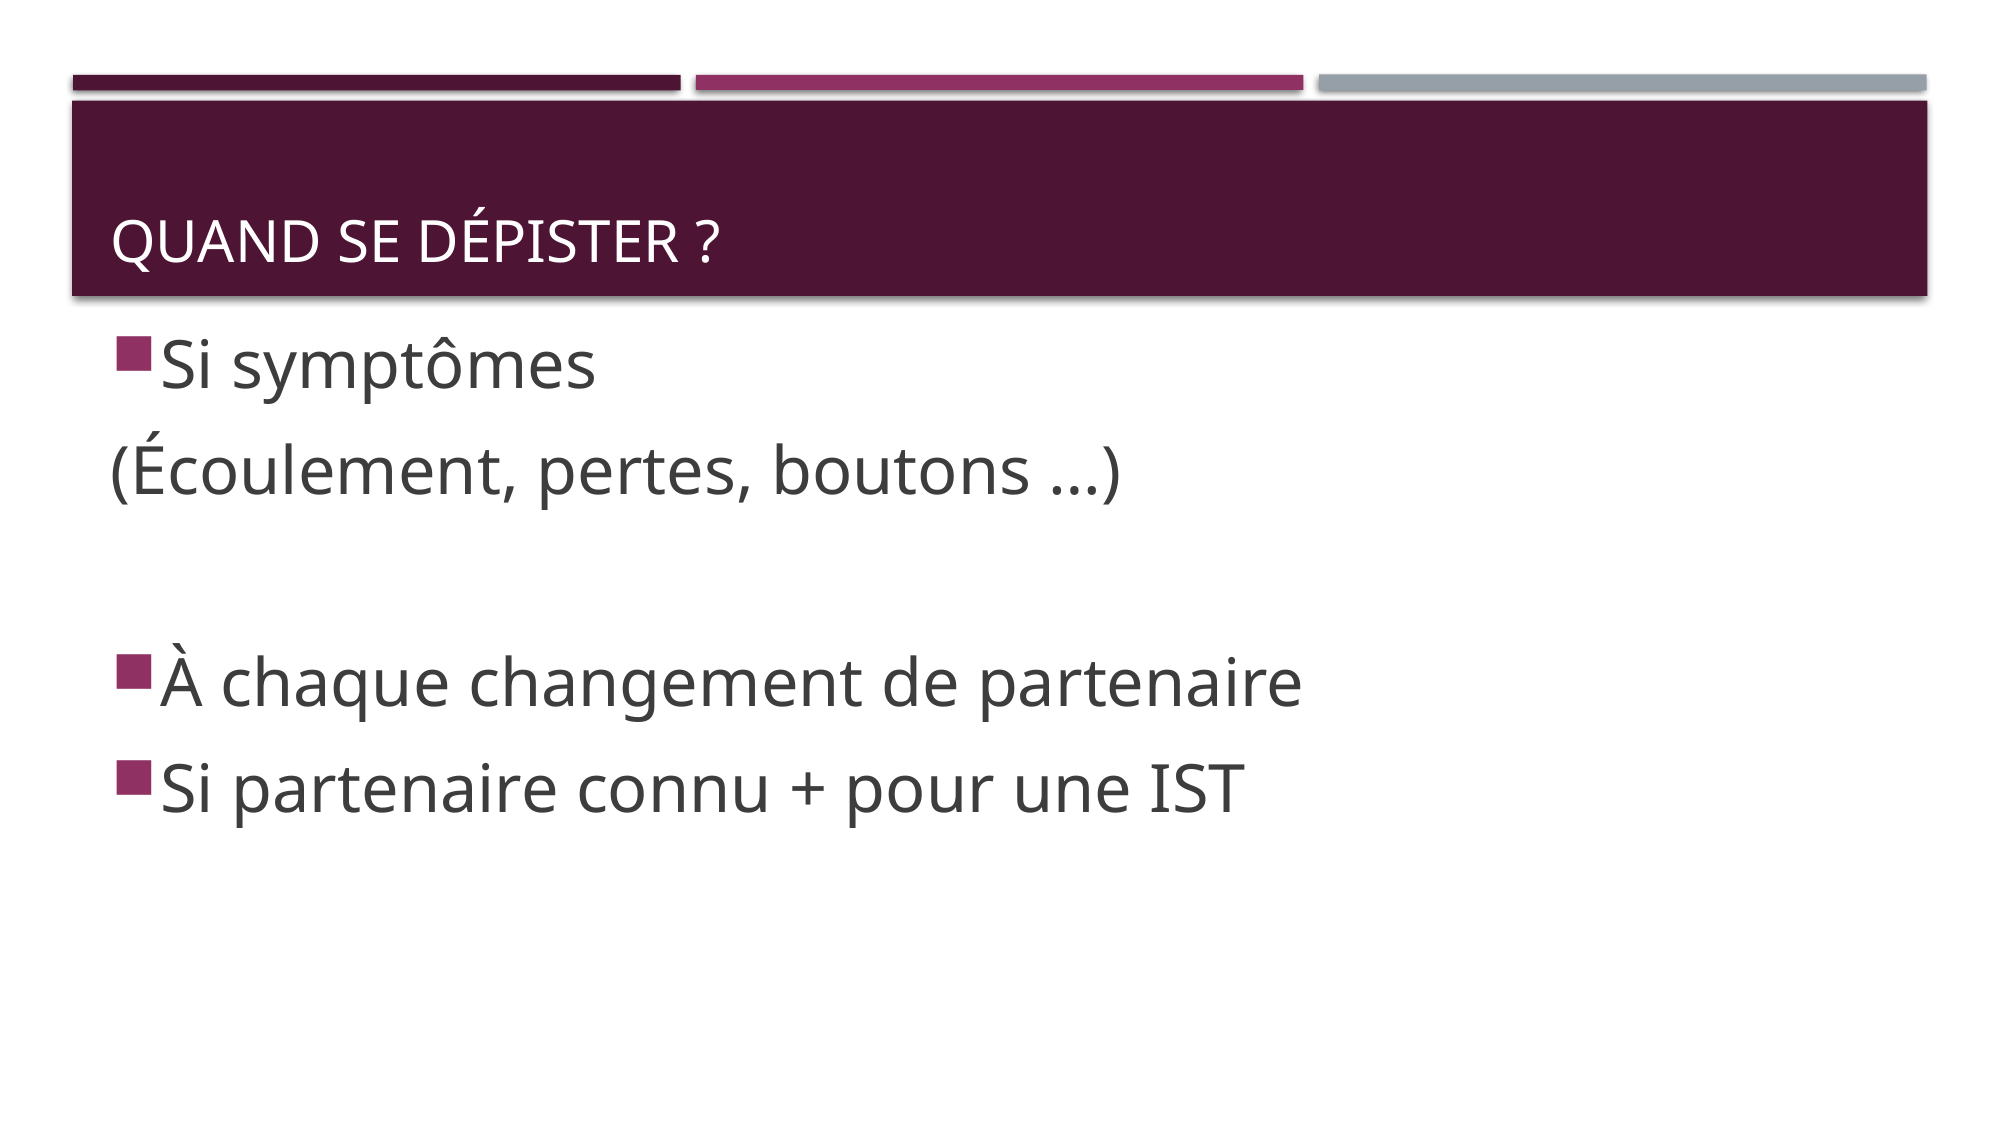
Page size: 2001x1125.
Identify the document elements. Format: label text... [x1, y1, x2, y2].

list Si symptômes (Écoulement, pertes, boutons …) À chaque changement de partenaire Si partenaire connu + pour une IST [95, 357, 1905, 962]
title Quand se dépister ? [95, 115, 1905, 282]
